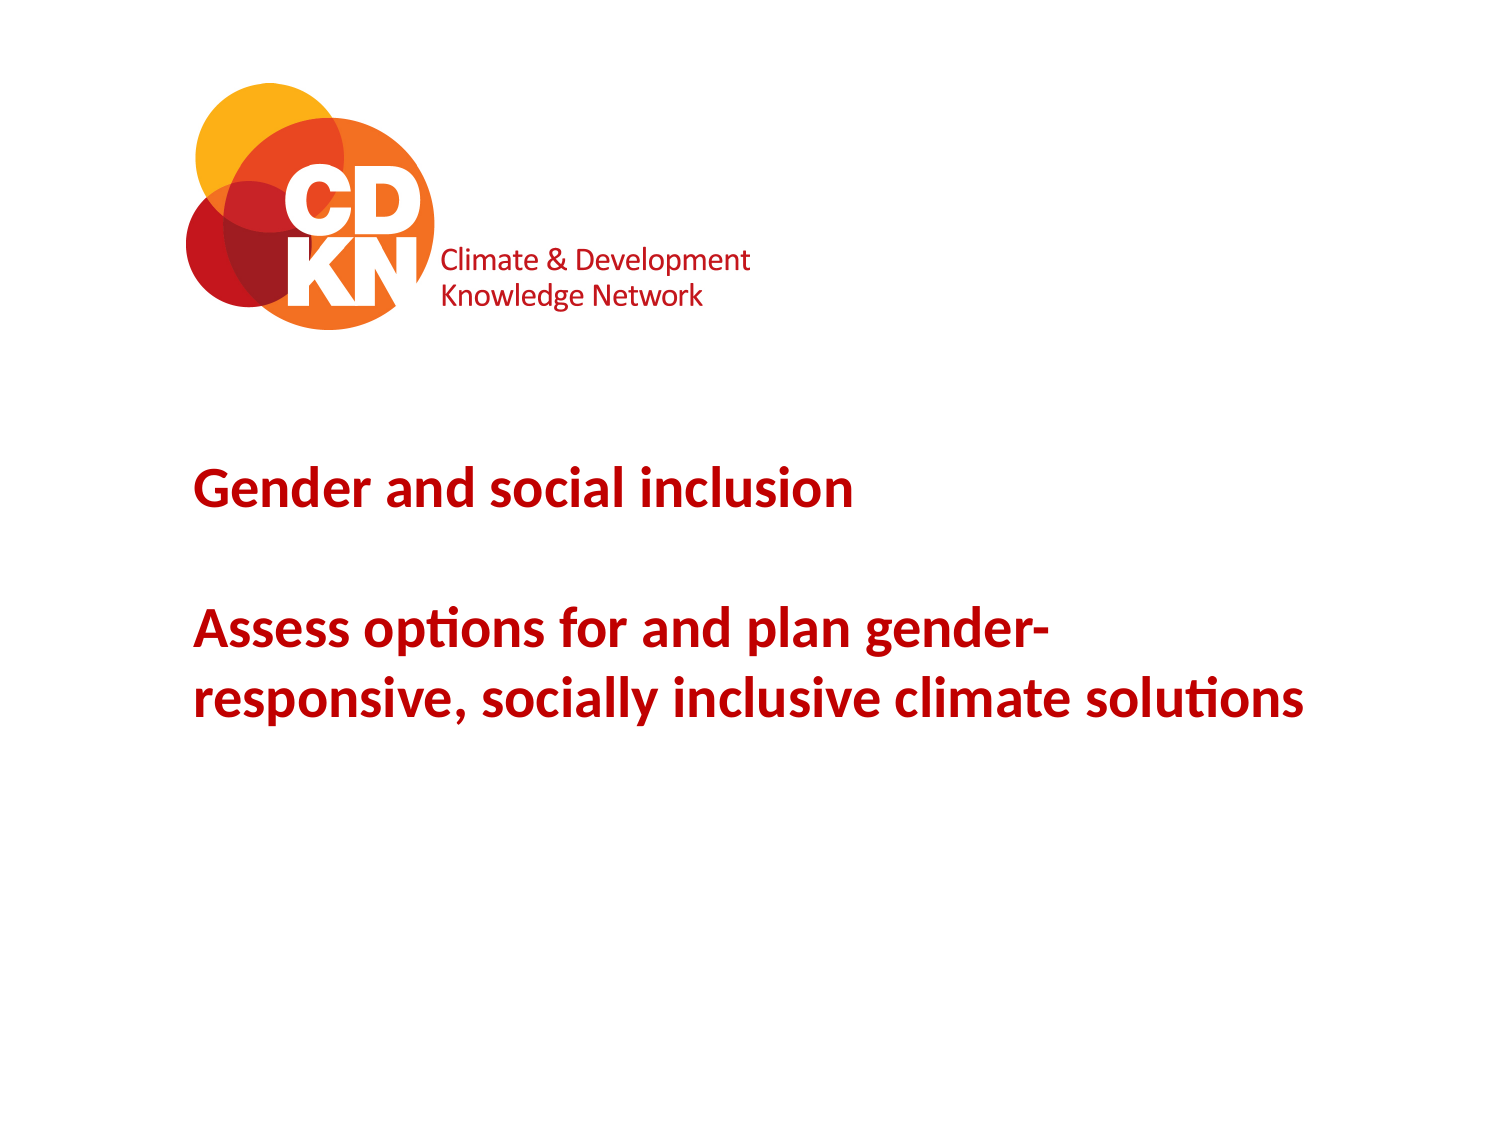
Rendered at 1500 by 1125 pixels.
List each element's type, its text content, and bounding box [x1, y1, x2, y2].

picture [185, 83, 751, 330]
title Gender and social inclusion Assess options for and plan gender-responsive, socially inclusive climate solutions [193, 449, 1307, 654]
